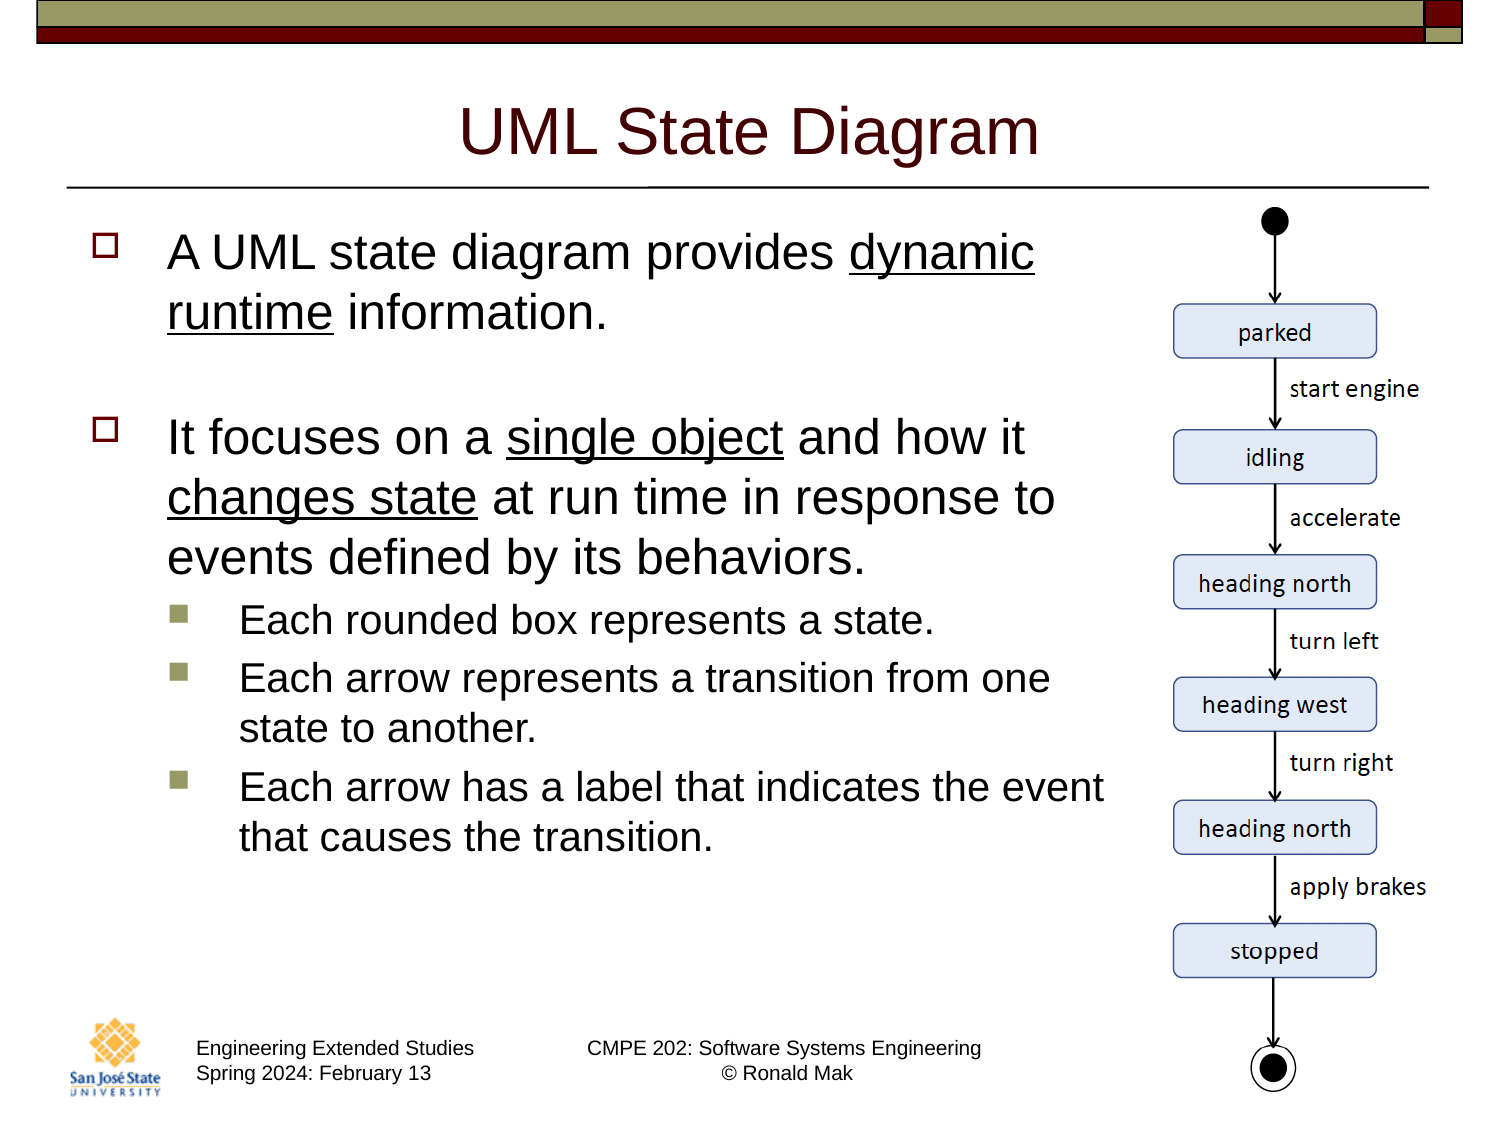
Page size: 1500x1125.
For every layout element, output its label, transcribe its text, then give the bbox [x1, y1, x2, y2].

list A UML state diagram provides dynamic runtime information. It focuses on a single object and how it changes state at run time in response to events defined by its behaviors. Each rounded box represents a state. Each arrow represents a transition from one state to another. Each arrow has a label that indicates the event that causes the transition. [75, 212, 1140, 1006]
picture [60, 1012, 166, 1112]
picture [1154, 198, 1440, 1098]
title UML State Diagram [75, 67, 1425, 175]
